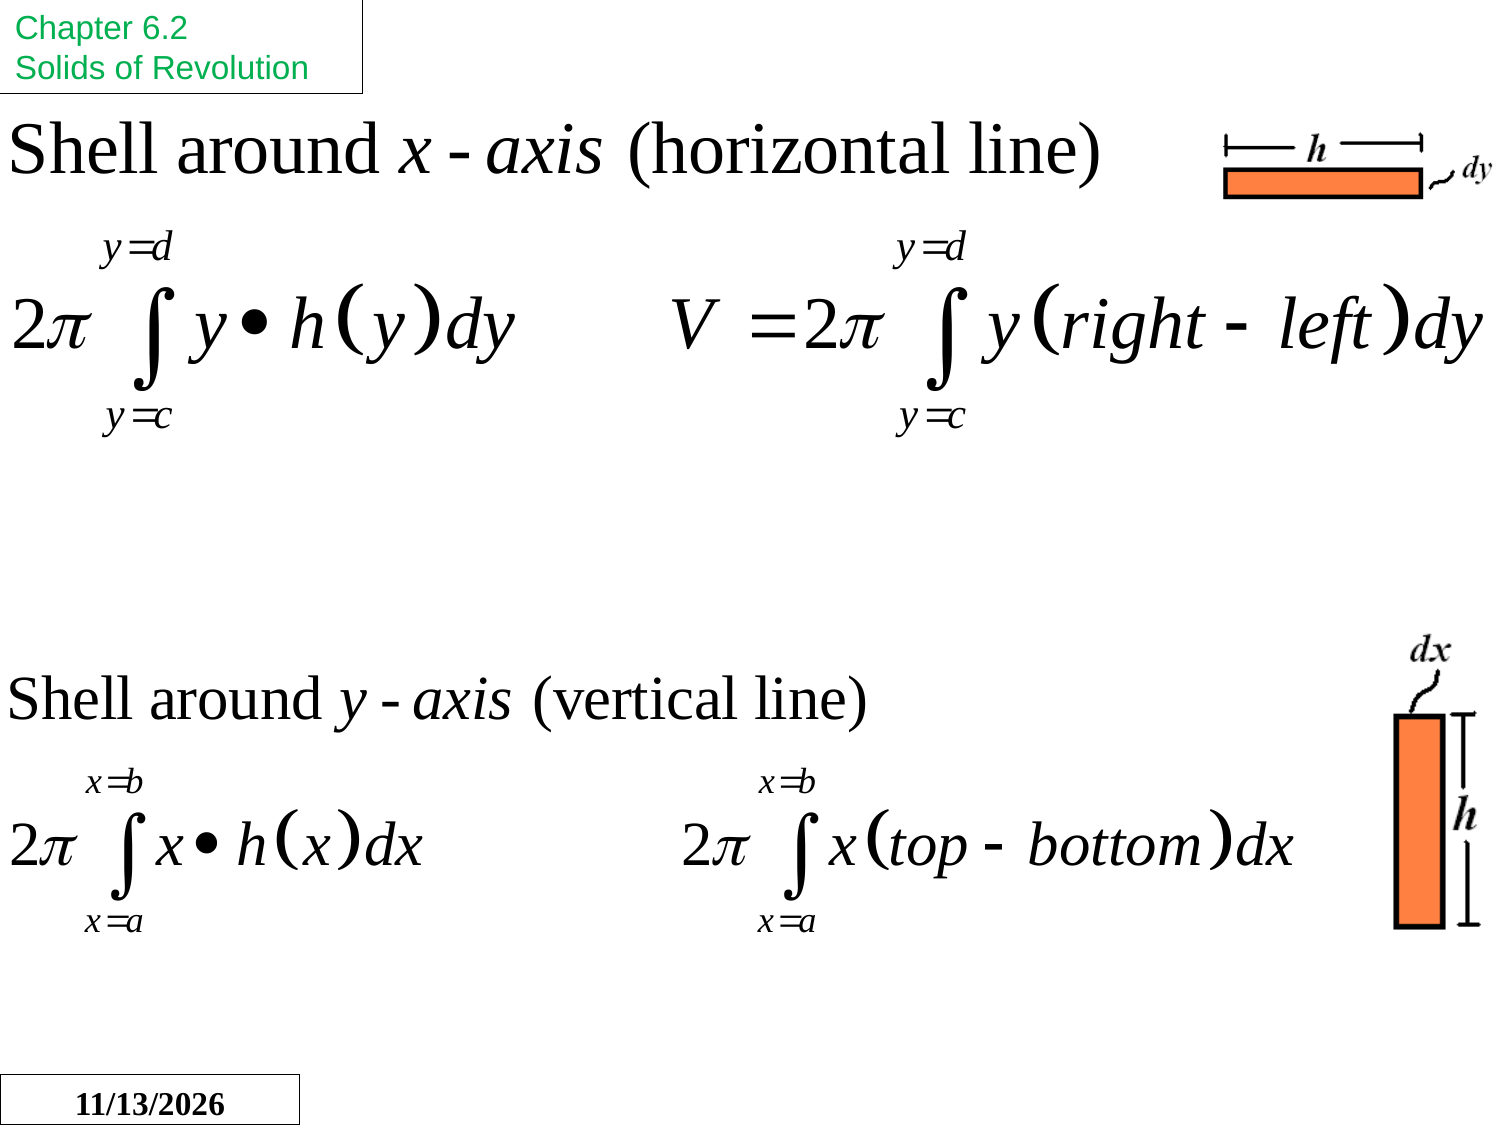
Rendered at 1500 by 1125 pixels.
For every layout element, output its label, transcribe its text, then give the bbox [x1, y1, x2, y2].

text_box Chapter 6.2 Solids of Revolution [0, 0, 363, 94]
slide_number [0, 1074, 300, 1125]
picture [1357, 613, 1500, 955]
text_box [0, 105, 1500, 454]
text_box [0, 662, 1309, 946]
picture [1212, 102, 1500, 223]
